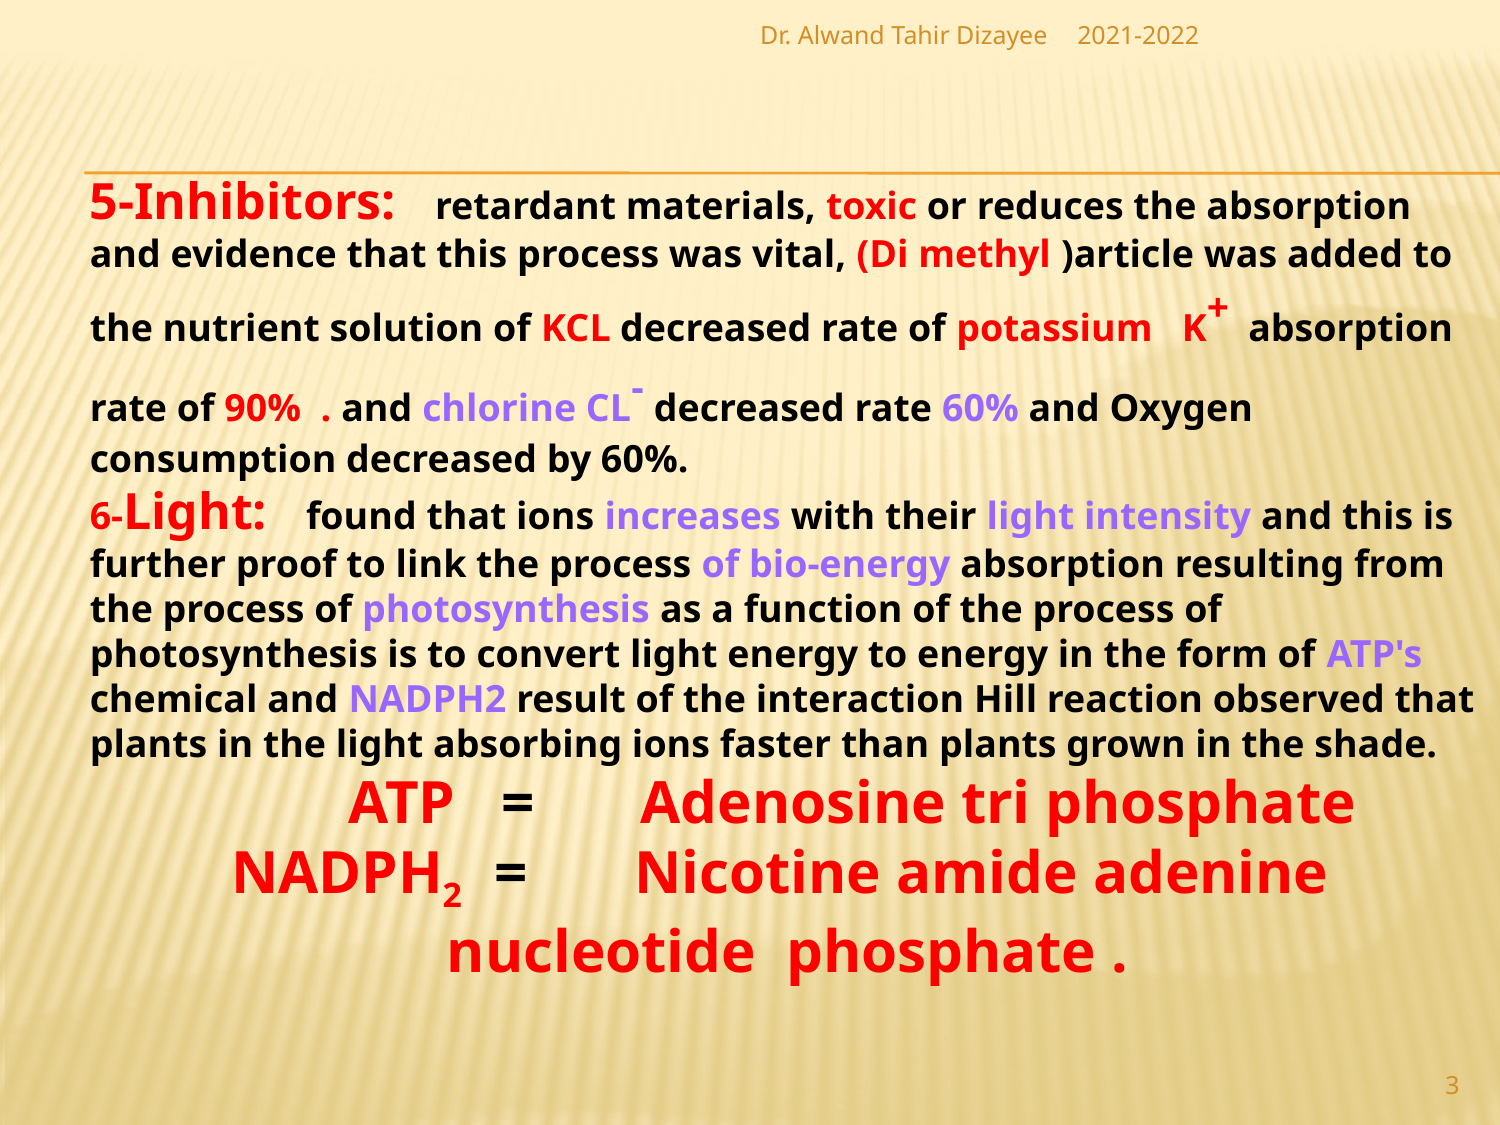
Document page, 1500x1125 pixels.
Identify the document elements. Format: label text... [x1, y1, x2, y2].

slide_number 3 [1350, 1061, 1475, 1103]
text_box 5-Inhibitors: retardant materials, toxic or reduces the absorption and evidence that this process was vital, (Di methyl )article was added to the nutrient solution of KCL decreased rate of potassium K+ absorption rate of 90% . and chlorine CL- decreased rate 60% and Oxygen consumption decreased by 60%. 6-Light: found that ions increases with their light intensity and this is further proof to link the process of bio-energy absorption resulting from the process of photosynthesis as a function of the process of photosynthesis is to convert light energy to energy in the form of ATP's chemical and NADPH2 result of the interaction Hill reaction observed that plants in the light absorbing ions faster than plants grown in the shade. ATP = Adenosine tri phosphate NADPH2 = Nicotine amide adenine nucleotide phosphate . [74, 162, 1500, 1037]
slide_number 2021-2022 [1062, 12, 1475, 60]
footer Dr. Alwand Tahir Dizayee [587, 12, 1062, 60]
